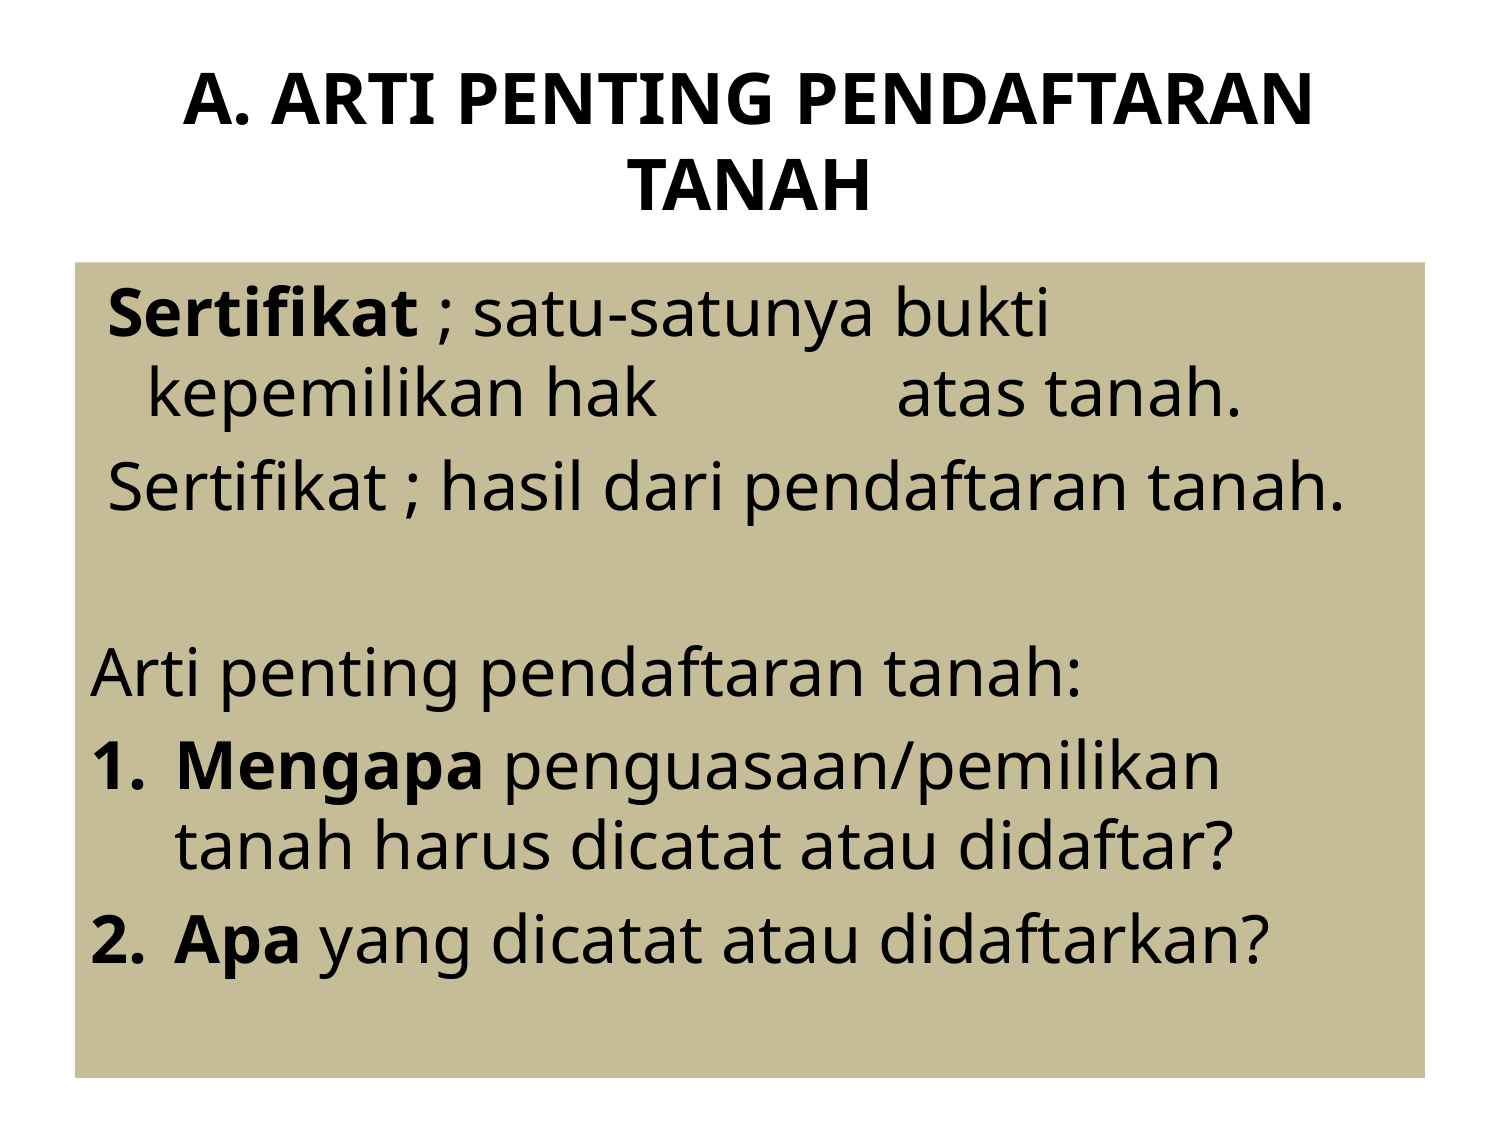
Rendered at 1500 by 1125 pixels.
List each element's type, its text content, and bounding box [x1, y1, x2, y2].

title A. ARTI PENTING PENDAFTARAN TANAH [75, 45, 1425, 233]
list Sertifikat ; satu-satunya bukti kepemilikan hak atas tanah. Sertifikat ; hasil dari pendaftaran tanah. Arti penting pendaftaran tanah: Mengapa penguasaan/pemilikan tanah harus dicatat atau didaftar? Apa yang dicatat atau didaftarkan? [75, 262, 1425, 1079]
